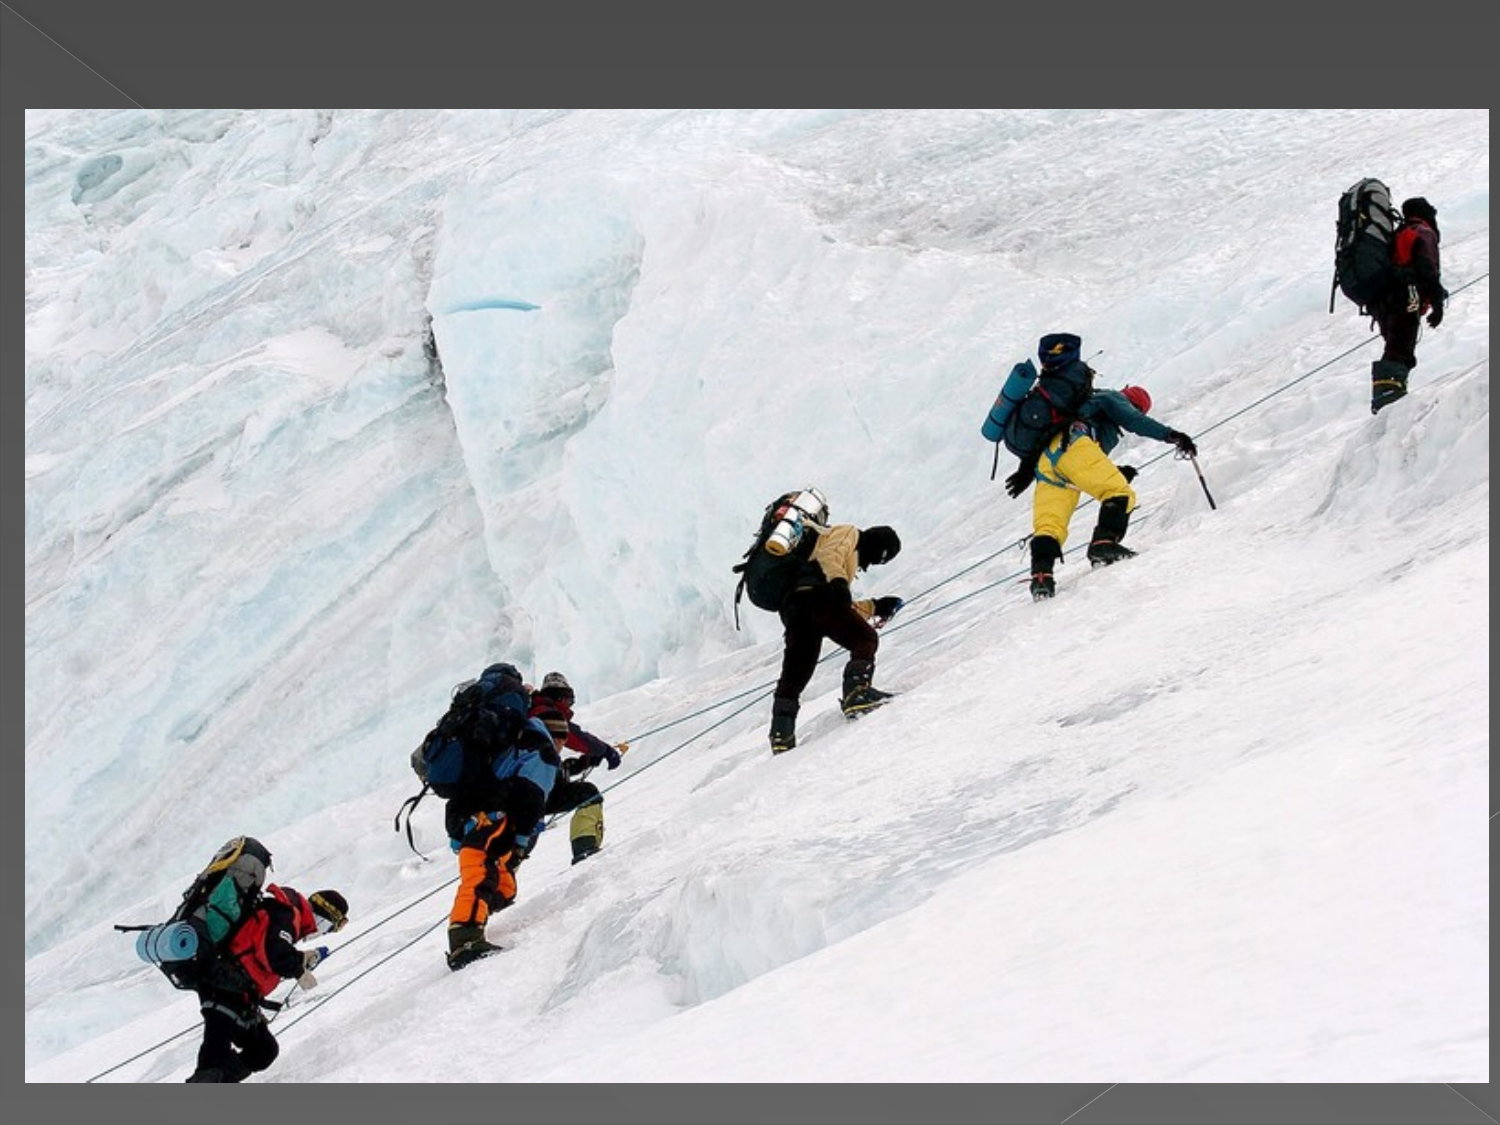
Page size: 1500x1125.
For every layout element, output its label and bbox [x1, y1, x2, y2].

picture [25, 108, 1489, 1083]
